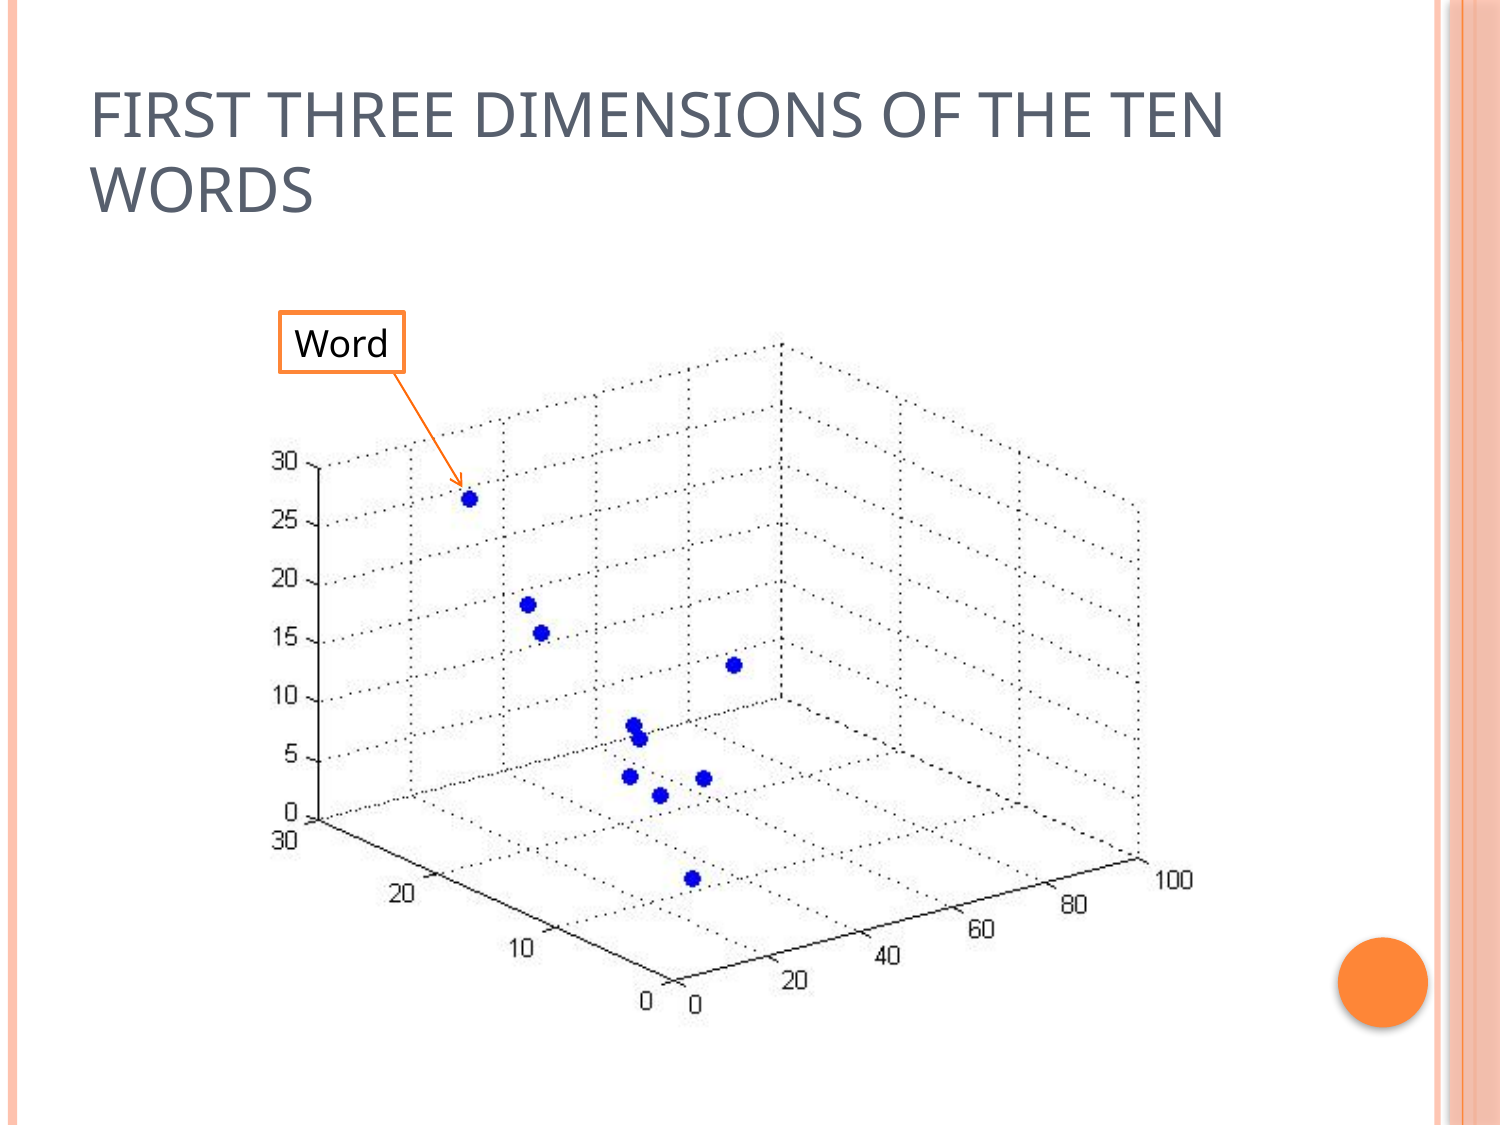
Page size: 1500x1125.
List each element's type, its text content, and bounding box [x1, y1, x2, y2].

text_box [361, 386, 488, 463]
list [180, 286, 1238, 1070]
title First three dimensions of the ten words [75, 45, 1300, 233]
